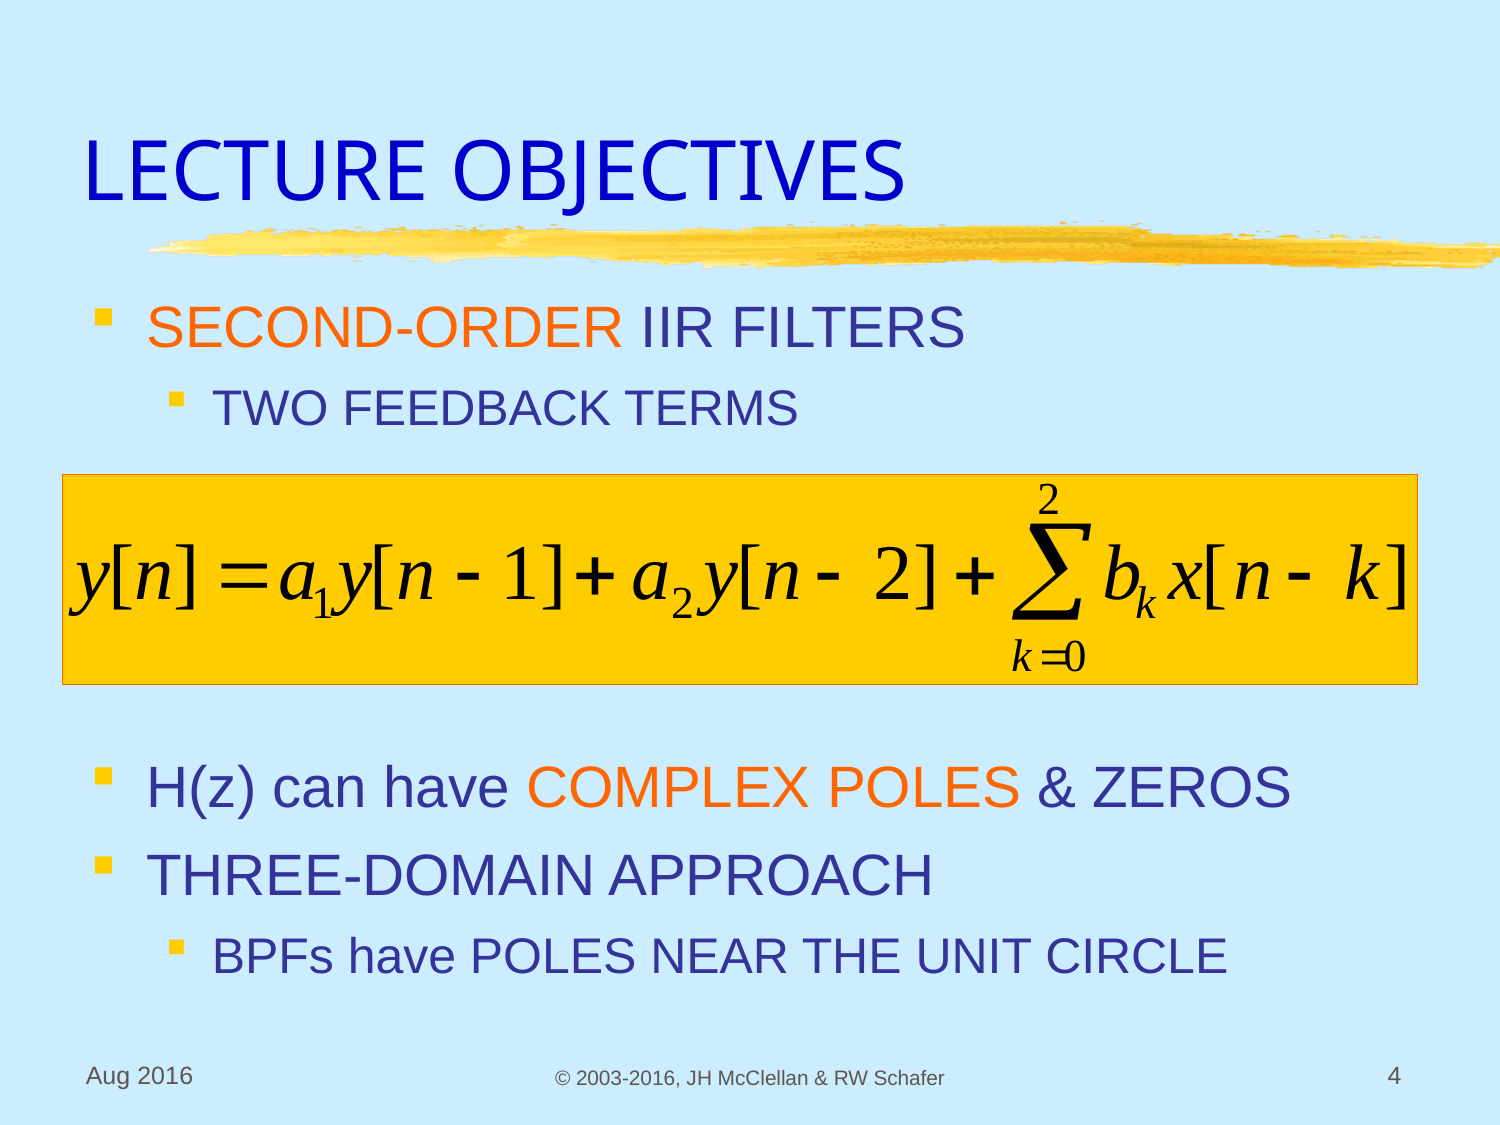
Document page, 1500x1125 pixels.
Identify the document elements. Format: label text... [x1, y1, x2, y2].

footer © 2003-2016, JH McClellan & RW Schafer [512, 1051, 988, 1098]
slide_number 4 [1103, 1051, 1417, 1098]
list SECOND-ORDER IIR FILTERS TWO FEEDBACK TERMS H(z) can have COMPLEX POLES & ZEROS THREE-DOMAIN APPROACH BPFs have POLES NEAR THE UNIT CIRCLE [74, 274, 1417, 474]
title LECTURE OBJECTIVES [66, 37, 1342, 226]
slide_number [70, 1021, 384, 1098]
picture [150, 215, 1500, 279]
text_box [62, 474, 1417, 685]
list SECOND-ORDER IIR FILTERS TWO FEEDBACK TERMS H(z) can have COMPLEX POLES & ZEROS THREE-DOMAIN APPROACH BPFs have POLES NEAR THE UNIT CIRCLE [74, 692, 1417, 1051]
